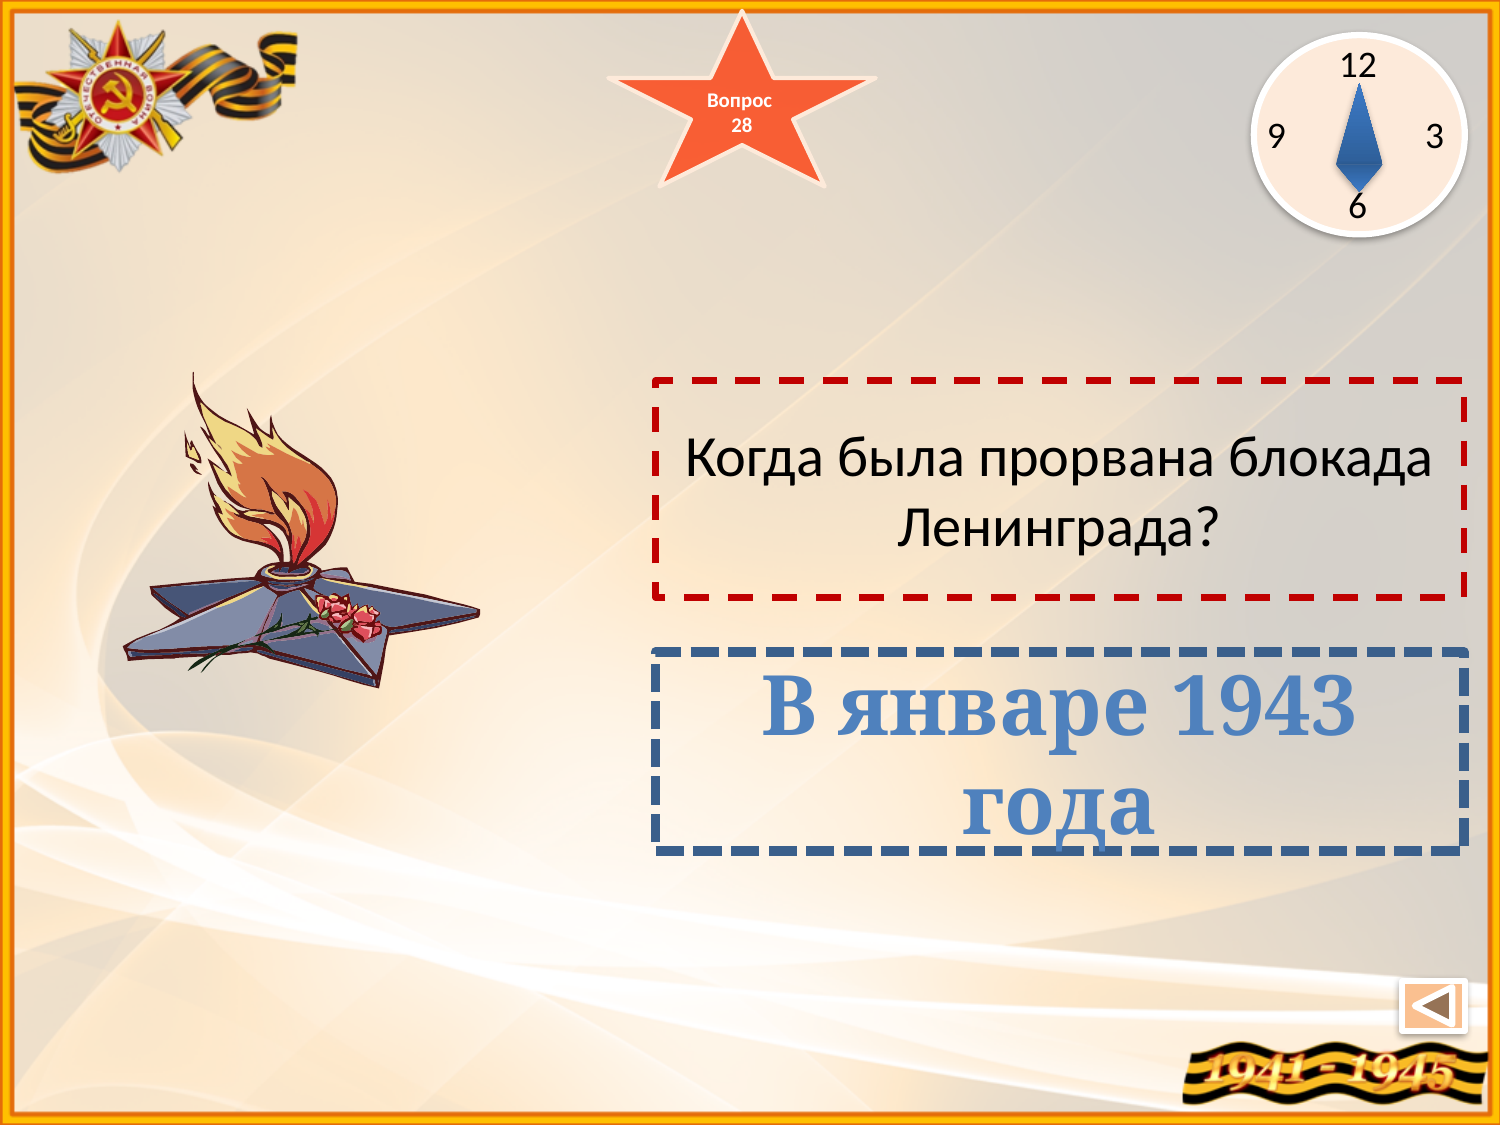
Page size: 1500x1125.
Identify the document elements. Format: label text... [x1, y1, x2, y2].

text_box В январе 1943 года [653, 650, 1466, 853]
text_box [1464, 107, 1468, 163]
text_box Вопрос 28 [606, 8, 878, 189]
picture [0, 0, 1500, 1125]
text_box Когда была прорвана блокада Ленинграда? [655, 410, 1464, 566]
text_box [655, 566, 1464, 598]
text_box [655, 380, 1464, 410]
text_box 12 3 6 [1252, 33, 1464, 233]
text_box [1399, 978, 1468, 1034]
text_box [1335, 46, 1383, 247]
